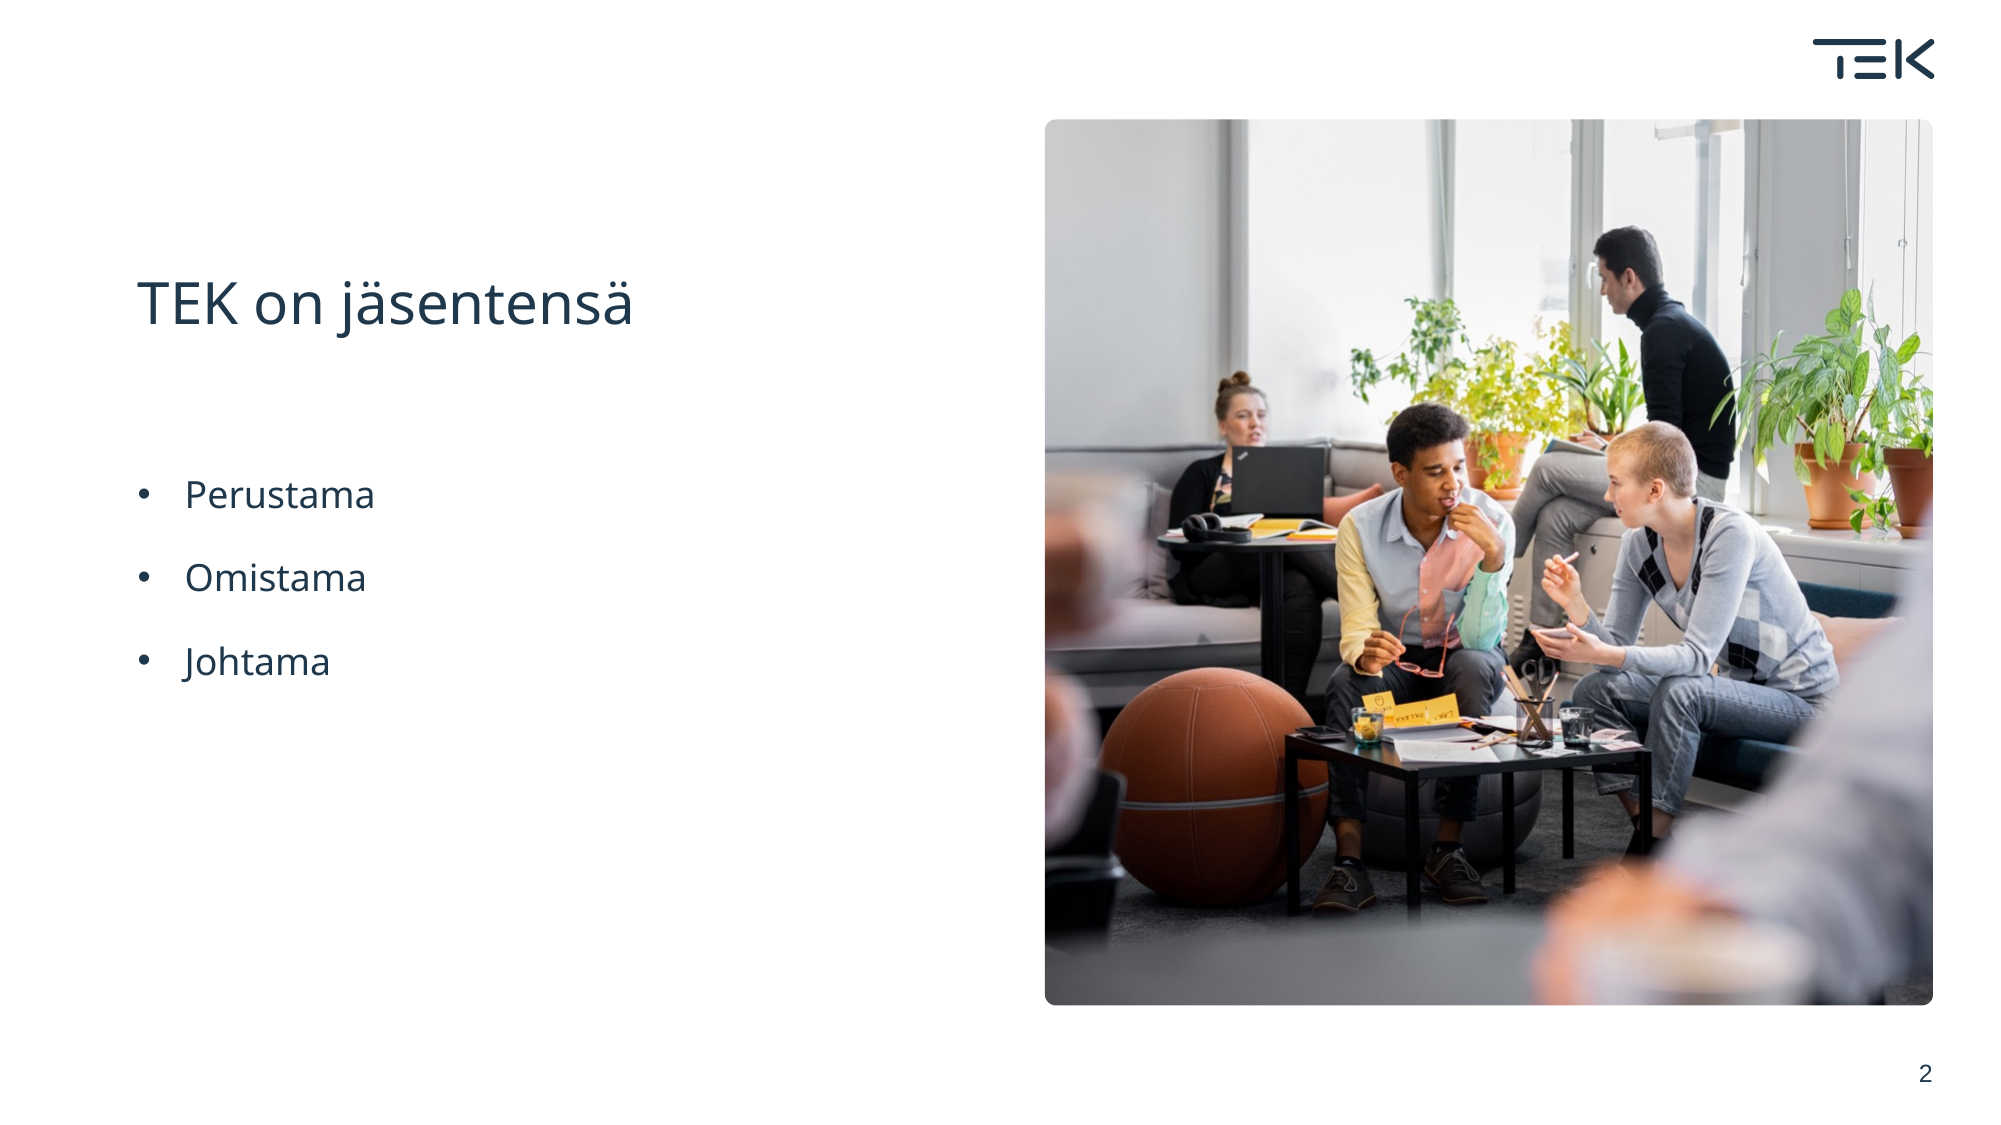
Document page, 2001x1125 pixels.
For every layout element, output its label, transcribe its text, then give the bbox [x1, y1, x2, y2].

list Perustama Omistama Johtama [137, 457, 956, 1088]
picture [1044, 119, 1934, 1006]
picture [1790, 12, 1957, 106]
slide_number 2 [1862, 1057, 1933, 1088]
title TEK on jäsentensä [137, 119, 956, 338]
